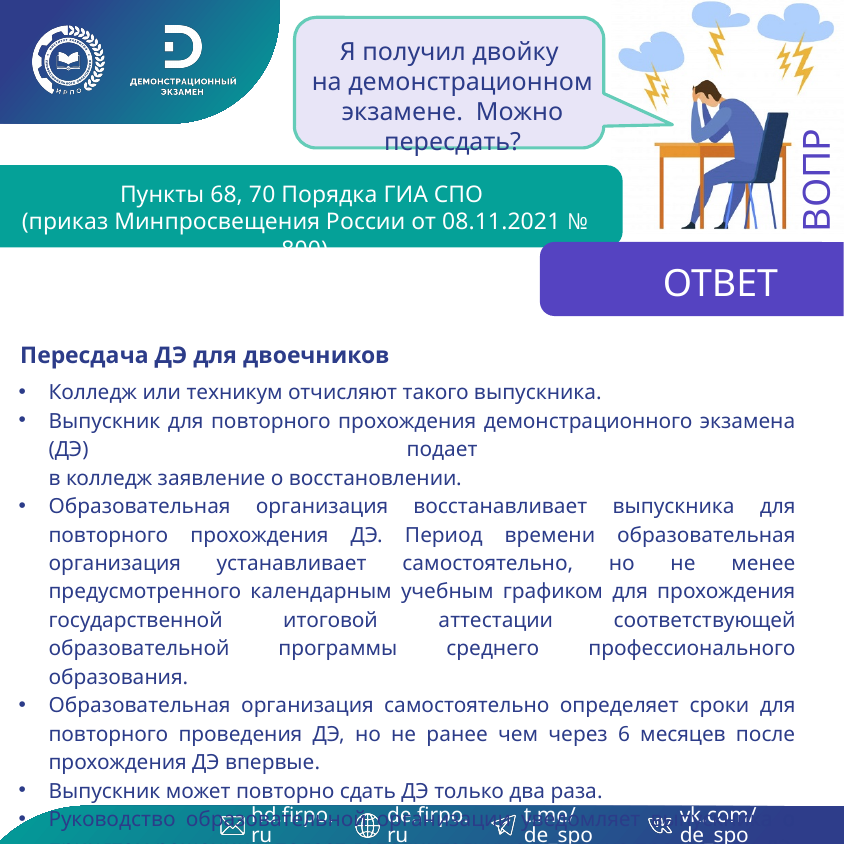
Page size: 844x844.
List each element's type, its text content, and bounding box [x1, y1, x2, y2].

text_box ОТВЕТ [648, 251, 808, 311]
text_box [0, 0, 280, 124]
text_box Я получил двойку на демонстрационном экзамене. Можно пересдать? [288, 28, 605, 163]
picture [611, 0, 844, 234]
text_box [0, 163, 606, 249]
text_box [295, 15, 603, 28]
text_box Пересдача ДЭ для двоечников [0, 315, 821, 397]
text_box Колледж или техникум отчисляют такого выпускника. Выпускник для повторного прохождения демонстрационного экзамена (ДЭ) подает в колледж заявление о восстановлении. Образовательная организация восстанавливает выпускника для повторного прохождения ДЭ. Период времени образовательная организация устанавливает самостоятельно, но не менее предусмотренного календарным учебным графиком для прохождения государственной итоговой аттестации соответствующей образовательной программы среднего профессионального образования. Образовательная организация самостоятельно определяет сроки для повторного проведения ДЭ, но не ранее чем через 6 месяцев после прохождения ДЭ впервые. Выпускник может повторно сдать ДЭ только два раза. Руководство образовательной организации уведомляет выпускника о принятом решении и подает дополнительную заявку на проведение ДЭ [0, 355, 816, 799]
text_box [538, 240, 844, 318]
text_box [0, 805, 844, 844]
text_box Пункты 68, 70 Порядка ГИА СПО (приказ Минпросвещения России от 08.11.2021 № 800) [5, 171, 604, 269]
